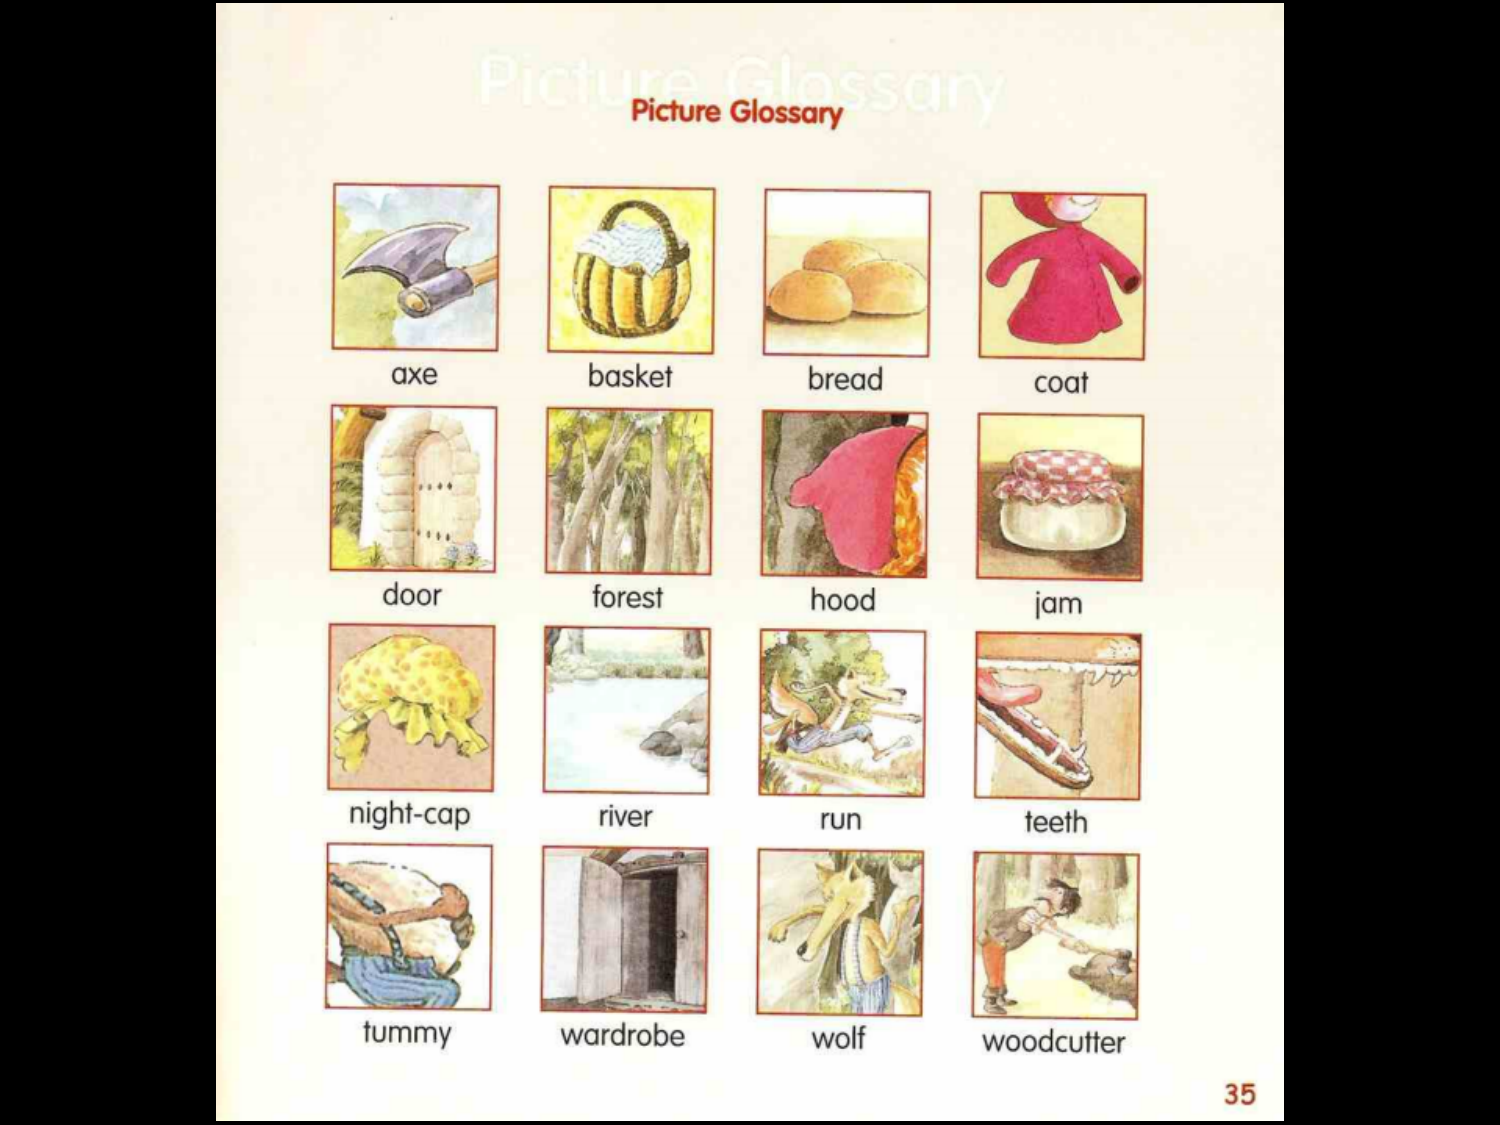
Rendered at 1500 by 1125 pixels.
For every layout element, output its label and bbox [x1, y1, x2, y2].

picture [216, 3, 1284, 1122]
